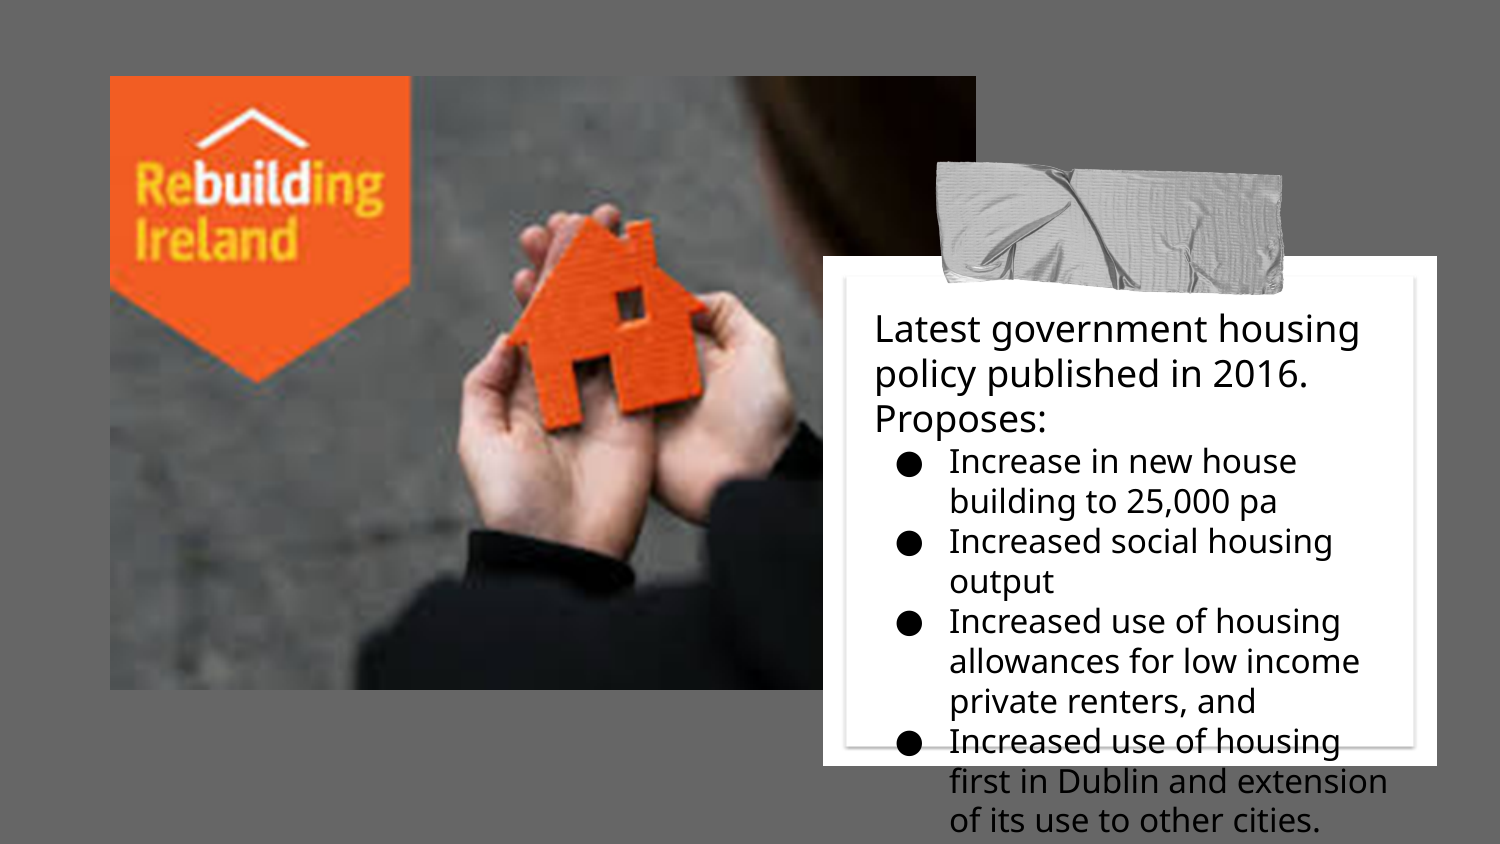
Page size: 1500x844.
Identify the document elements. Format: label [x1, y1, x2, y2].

picture [109, 76, 1437, 766]
